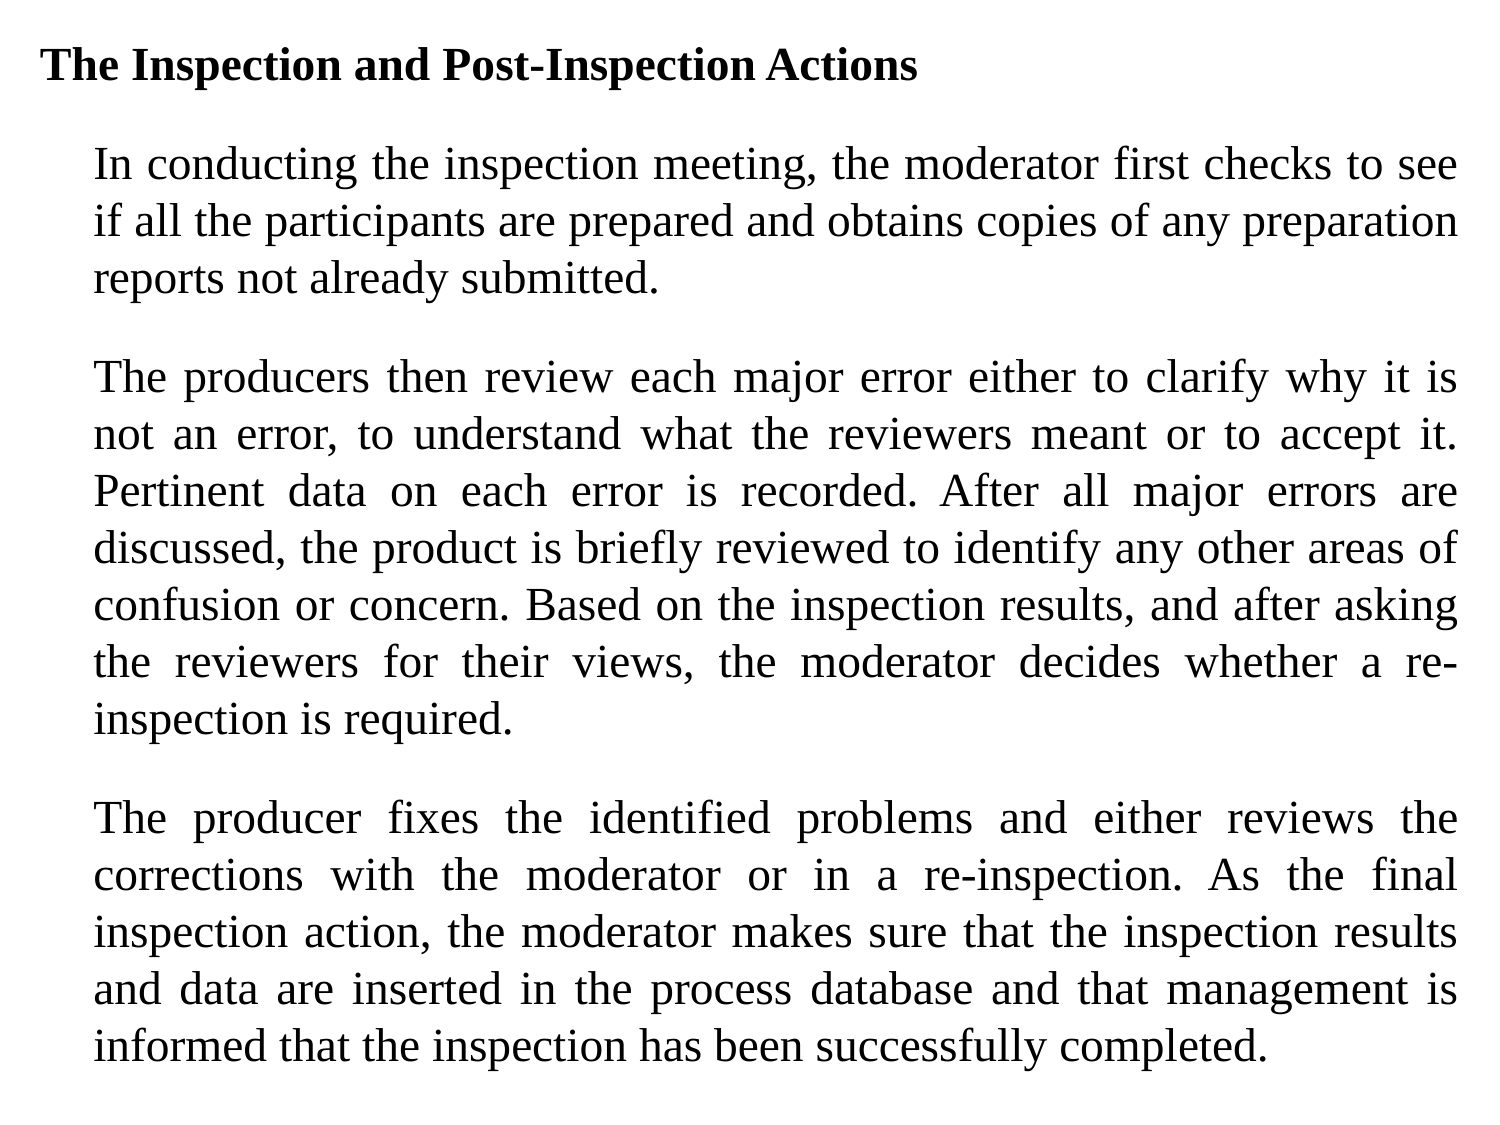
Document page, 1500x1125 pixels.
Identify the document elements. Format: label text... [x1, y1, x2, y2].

list The Inspection and Post-Inspection Actions In conducting the inspection meeting, the moderator first checks to see if all the participants are prepared and obtains copies of any preparation reports not already submitted. The producers then review each major error either to clarify why it is not an error, to understand what the reviewers meant or to accept it. Pertinent data on each error is recorded. After all major errors are discussed, the product is briefly reviewed to identify any other areas of confusion or concern. Based on the inspection results, and after asking the reviewers for their views, the moderator decides whether a re-inspection is required. The producer fixes the identified problems and either reviews the corrections with the moderator or in a re-inspection. As the final inspection action, the moderator makes sure that the inspection results and data are inserted in the process database and that management is informed that the inspection has been successfully completed. [24, 24, 1475, 1100]
